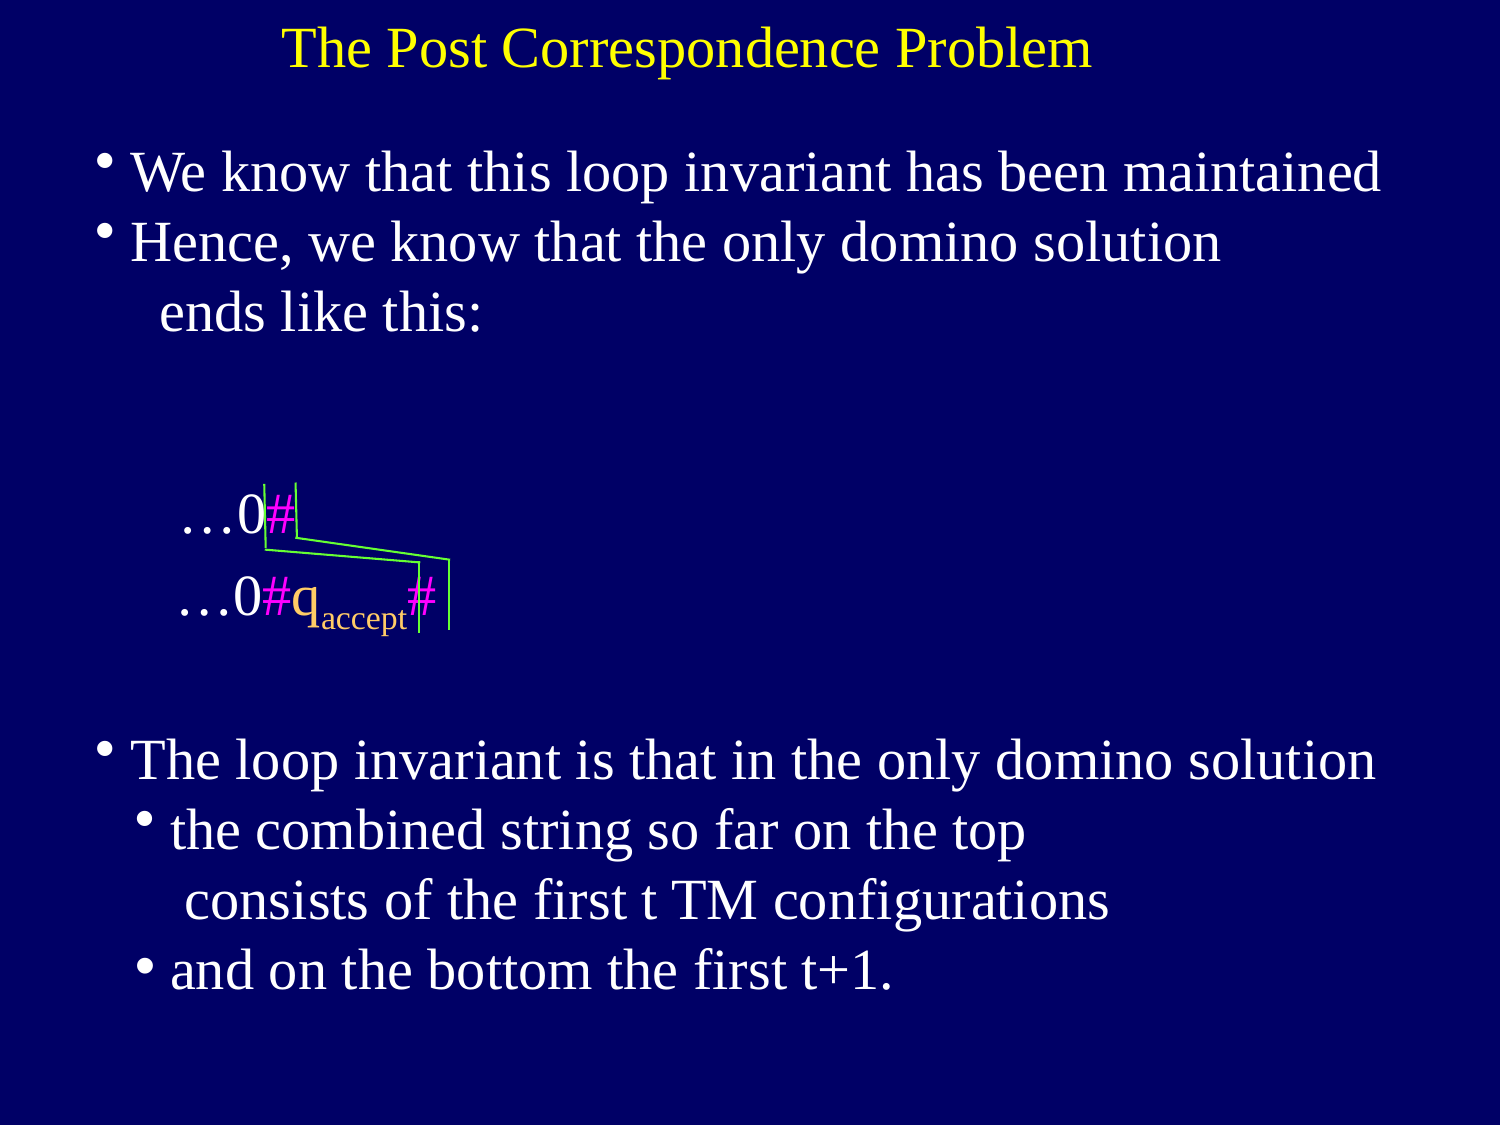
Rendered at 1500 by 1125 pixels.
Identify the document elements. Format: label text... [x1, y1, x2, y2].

text_box The loop invariant is that in the only domino solution the combined string so far on the top consists of the first t TM configurations and on the bottom the first t+1. [50, 713, 1476, 1009]
text_box …0#qaccept# [130, 549, 707, 644]
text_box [133, 467, 497, 633]
text_box We know that this loop invariant has been maintained Hence, we know that the only domino solution ends like this: [50, 125, 1476, 351]
text_box The Post Correspondence Problem [49, 0, 1325, 138]
